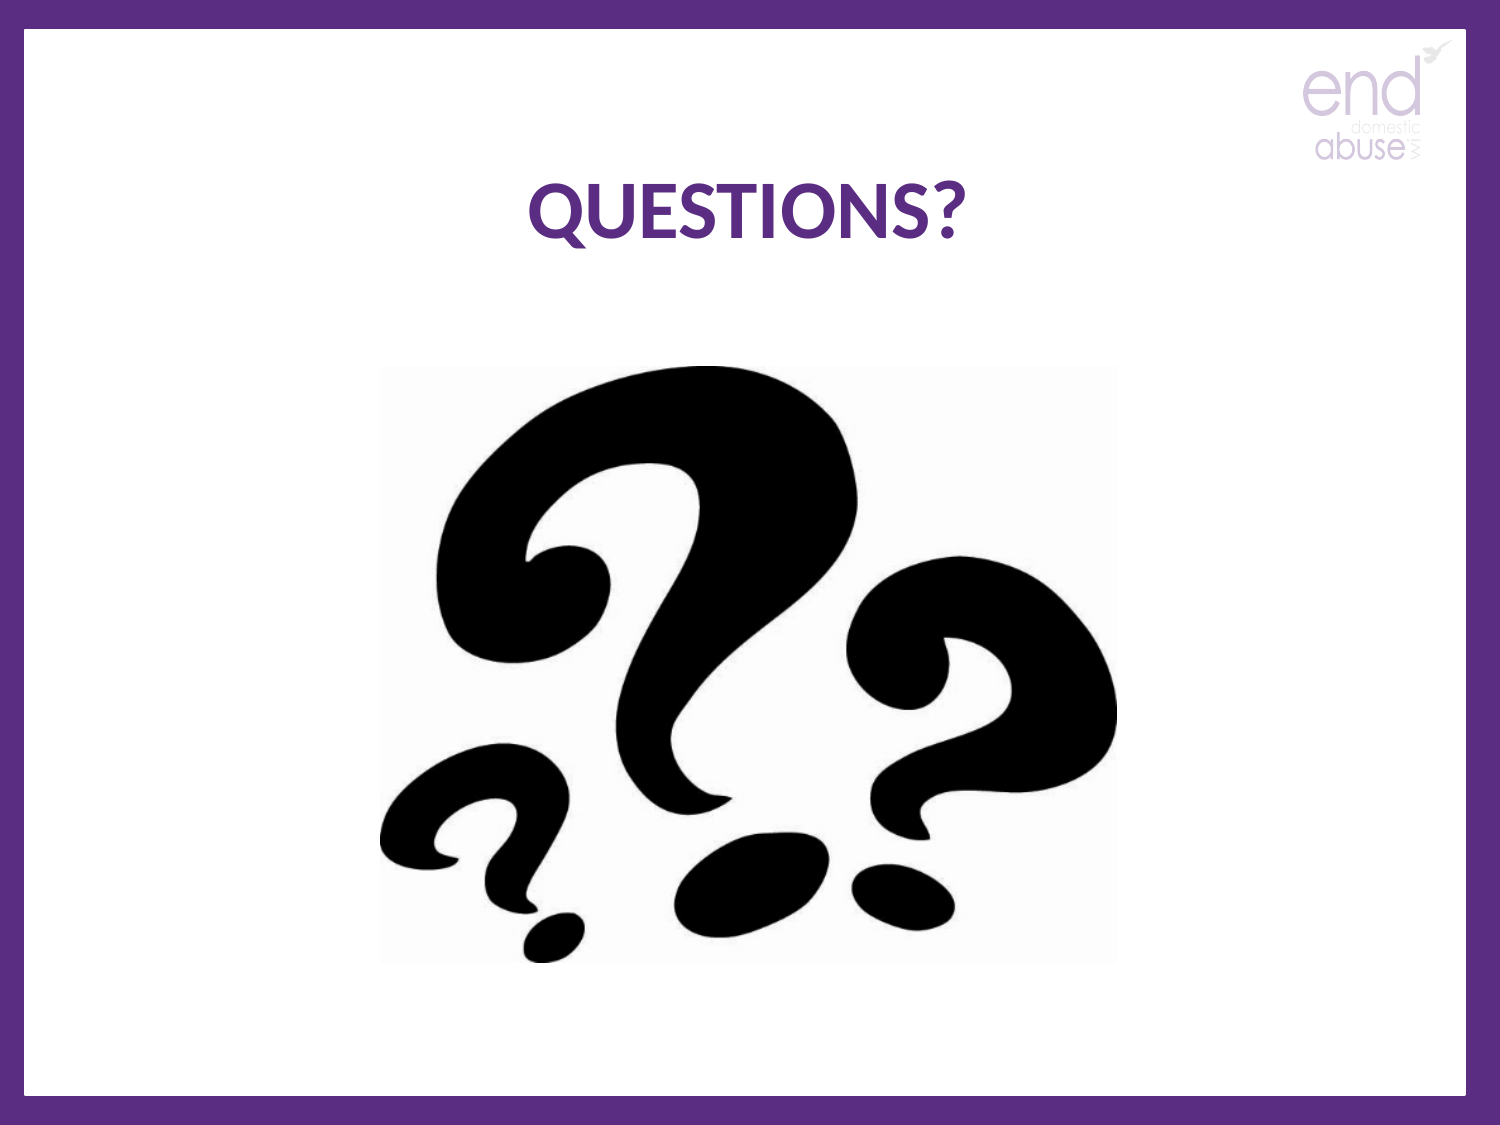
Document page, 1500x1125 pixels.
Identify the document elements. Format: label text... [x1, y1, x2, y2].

title QUESTIONS? [140, 99, 1356, 323]
picture [379, 366, 1117, 963]
